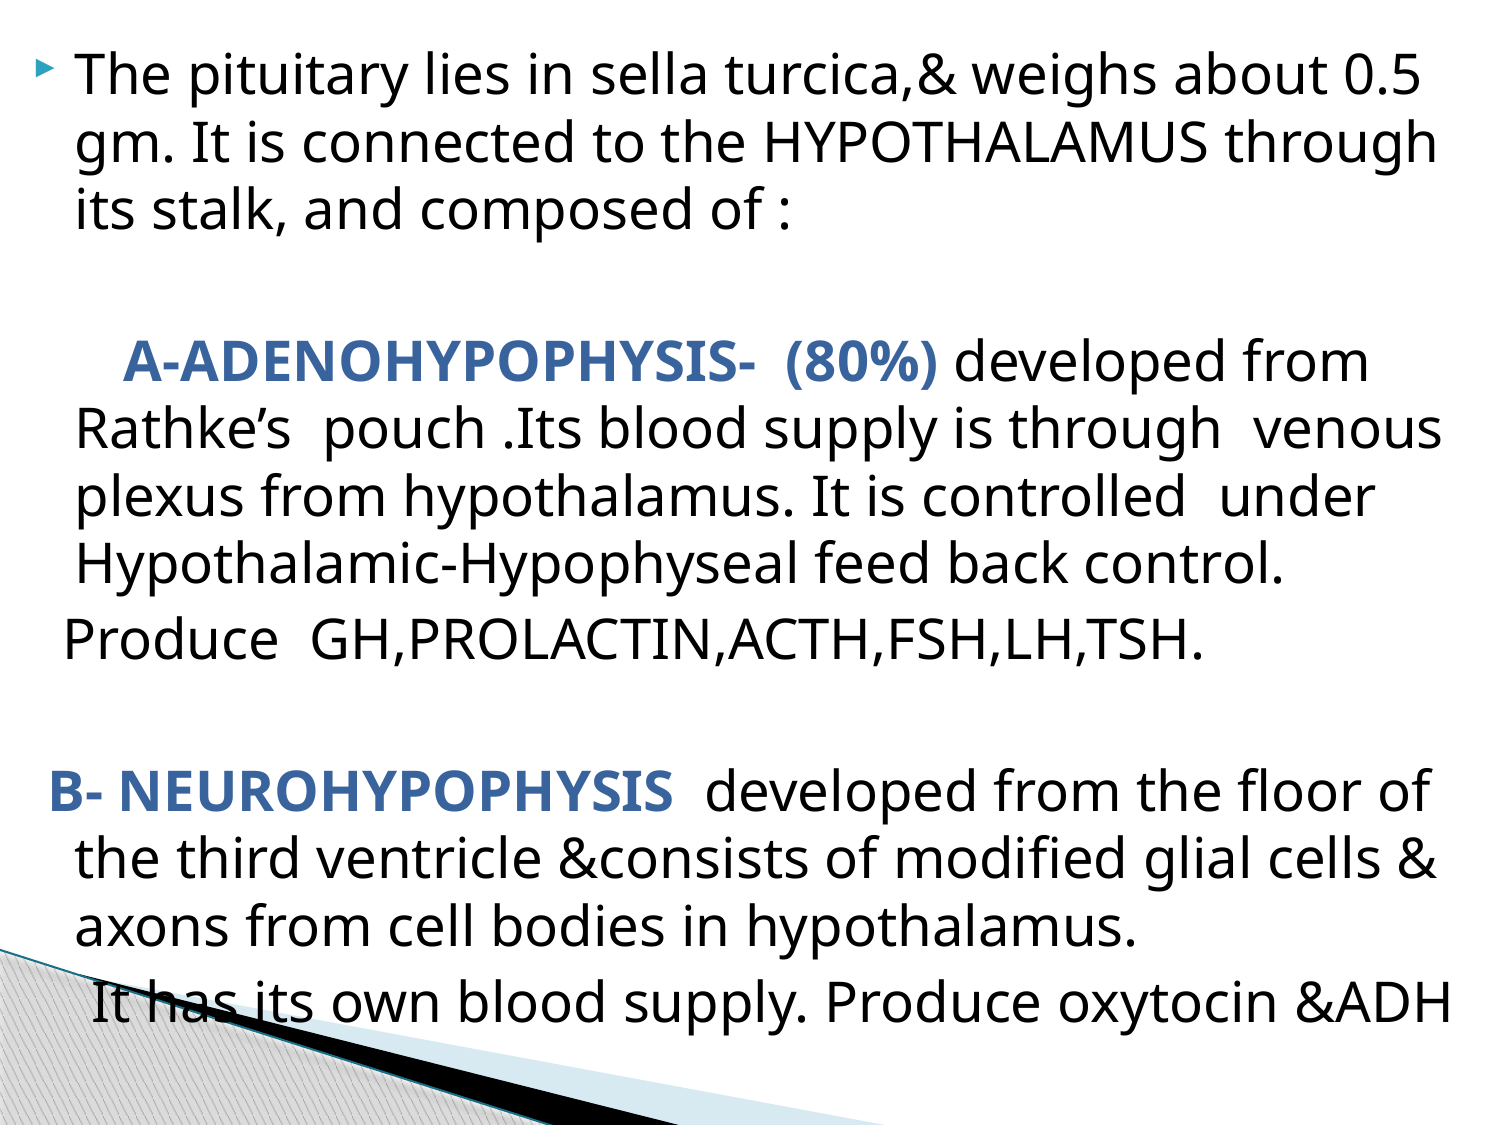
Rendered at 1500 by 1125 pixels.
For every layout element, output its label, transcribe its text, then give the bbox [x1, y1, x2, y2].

list The pituitary lies in sella turcica,& weighs about 0.5 gm. It is connected to the HYPOTHALAMUS through its stalk, and composed of : A-ADENOHYPOPHYSIS- (80%) developed from Rathke’s pouch .Its blood supply is through venous plexus from hypothalamus. It is controlled under Hypothalamic-Hypophyseal feed back control. Produce GH,PROLACTIN,ACTH,FSH,LH,TSH. B- NEUROHYPOPHYSIS developed from the floor of the third ventricle &consists of modified glial cells & axons from cell bodies in hypothalamus. It has its own blood supply. Produce oxytocin &ADH [0, 30, 1500, 1125]
